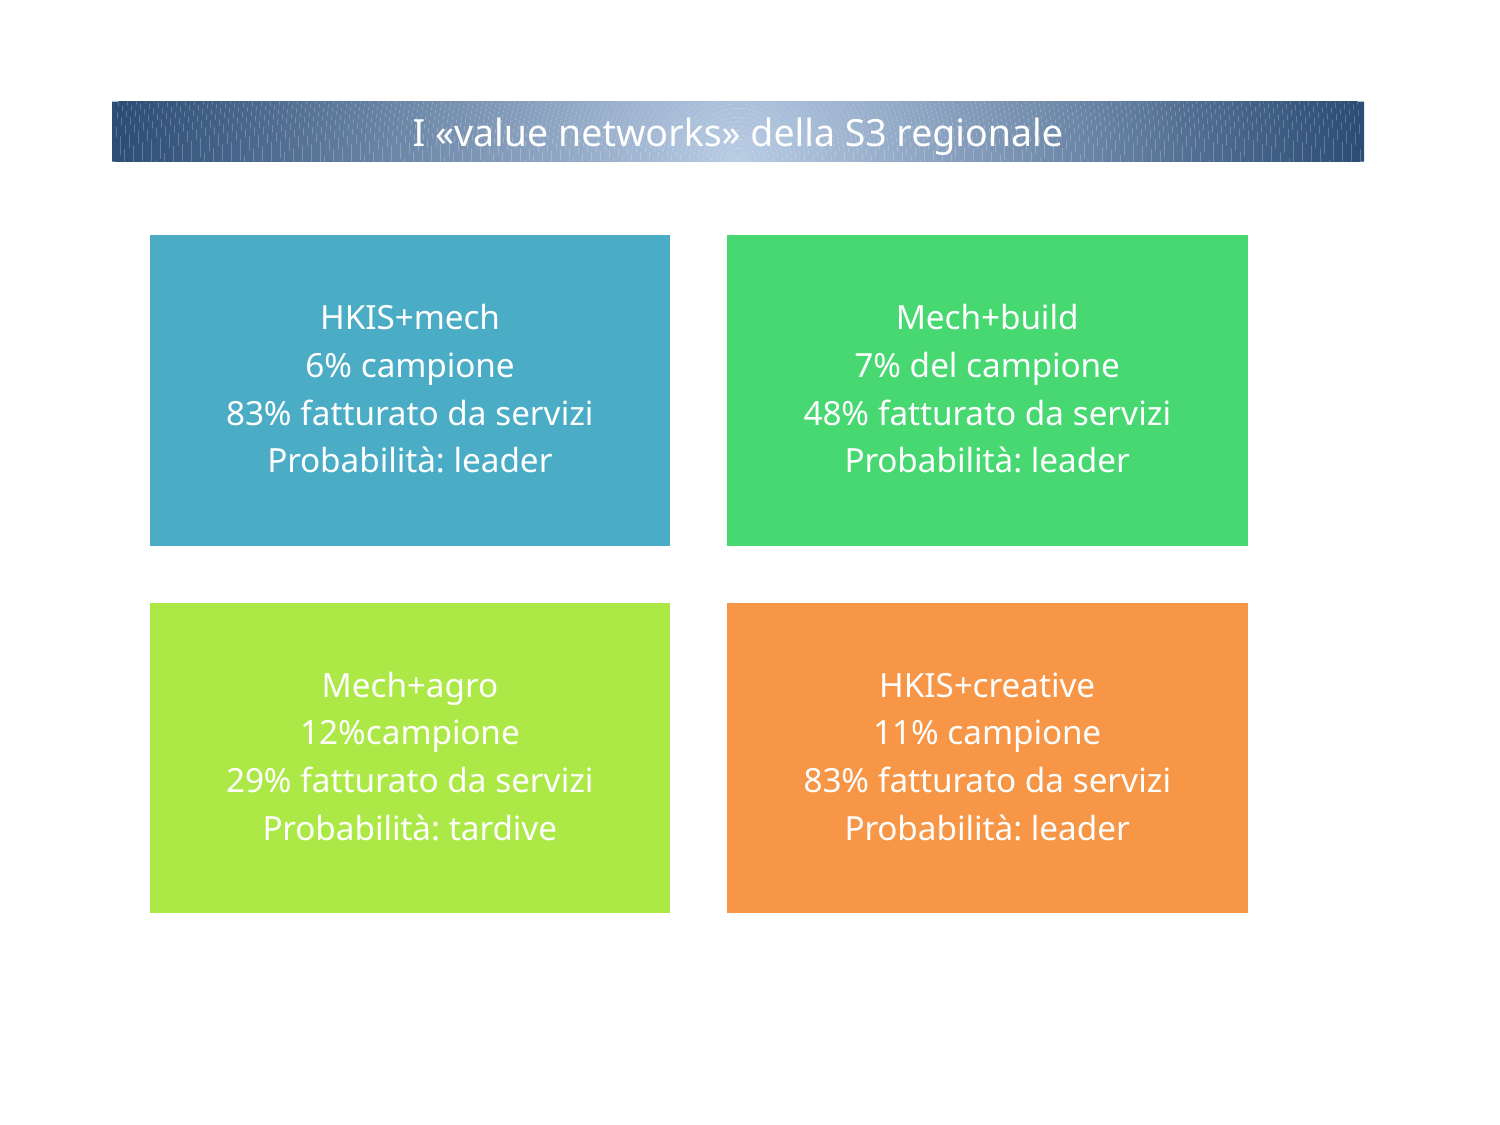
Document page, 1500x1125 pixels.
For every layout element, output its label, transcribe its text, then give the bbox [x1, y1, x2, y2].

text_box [147, 125, 1251, 1024]
text_box I «value networks» della S3 regionale [112, 101, 1365, 162]
